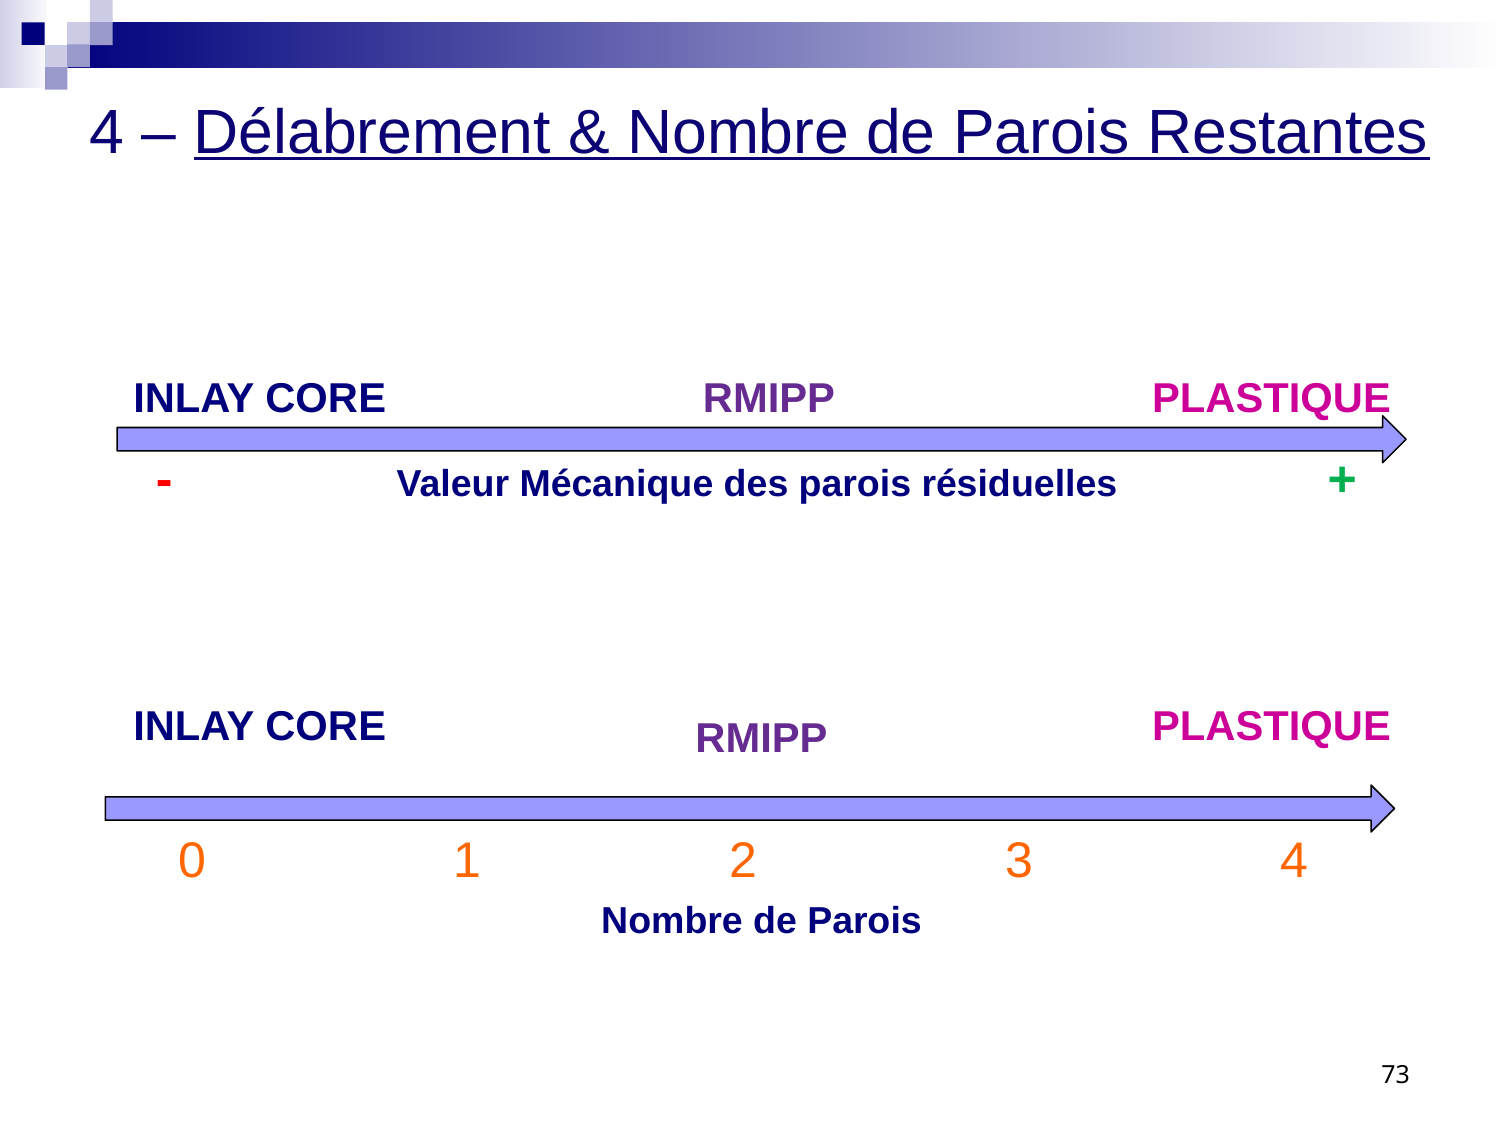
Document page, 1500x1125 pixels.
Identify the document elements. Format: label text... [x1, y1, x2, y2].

text_box - Valeur Mécanique des parois résiduelles + [117, 440, 1407, 514]
text_box INLAY CORE [118, 691, 401, 757]
text_box INLAY CORE [118, 363, 401, 427]
text_box 4 – Délabrement & Nombre de Parois Restantes [74, 91, 1453, 1043]
text_box RMIPP [680, 703, 843, 768]
text_box 0 [163, 821, 223, 895]
text_box Nombre de Parois [117, 888, 1407, 949]
text_box 4 [1265, 821, 1325, 895]
slide_number 73 [1074, 1024, 1426, 1101]
text_box PLASTIQUE [1137, 363, 1406, 429]
text_box RMIPP [688, 363, 850, 427]
text_box [117, 415, 1407, 463]
text_box 2 [714, 821, 774, 895]
text_box PLASTIQUE [1137, 691, 1406, 757]
text_box 3 [990, 821, 1049, 895]
text_box [105, 785, 1395, 832]
text_box 1 [439, 821, 498, 895]
